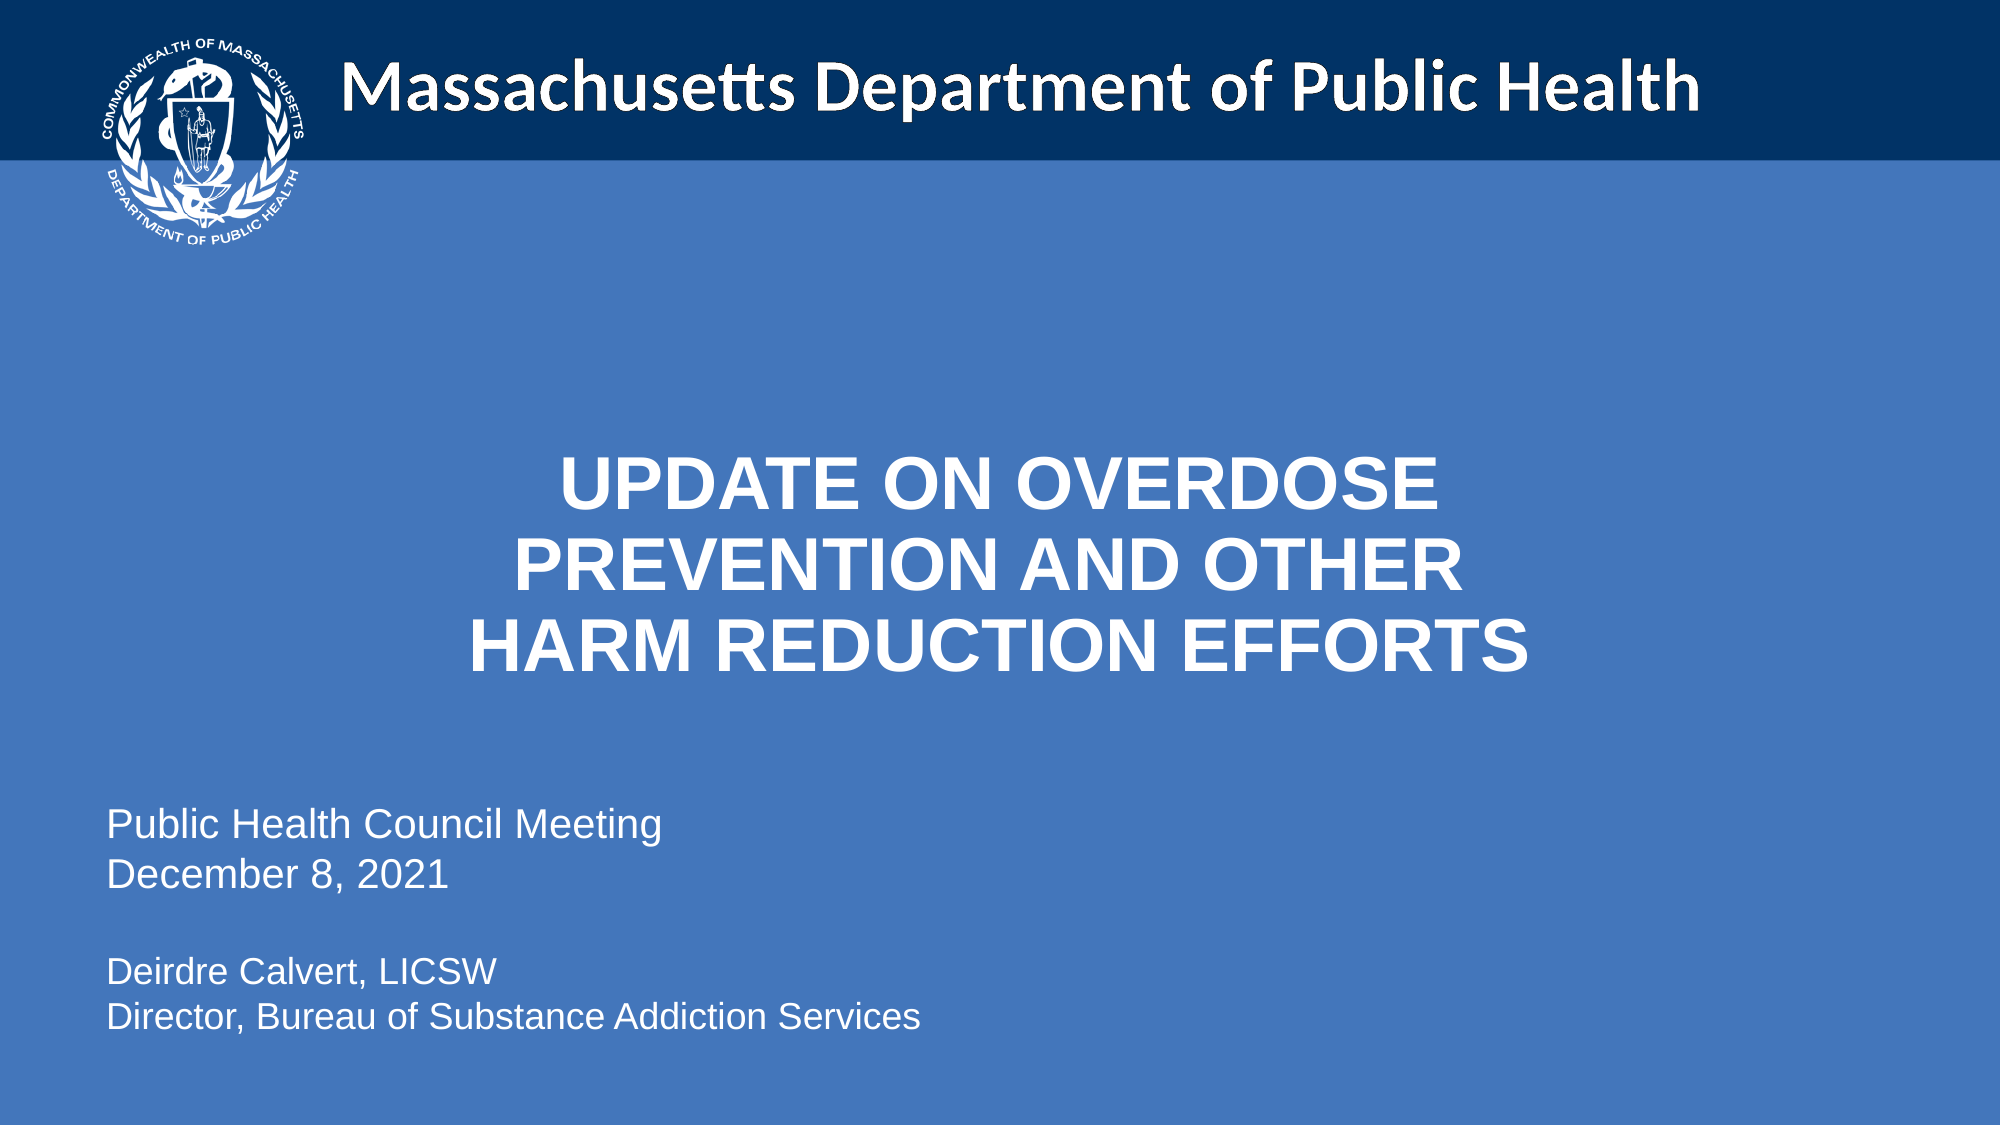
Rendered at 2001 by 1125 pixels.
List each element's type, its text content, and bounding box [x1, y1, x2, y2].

text_box Public Health Council Meeting December 8, 2021 Deirdre Calvert, LICSW Director, Bureau of Substance Addiction Services [91, 789, 1231, 1045]
text_box Update on overdose prevention and OTHER harm reduction efforts [351, 437, 1649, 895]
picture [100, 38, 305, 245]
